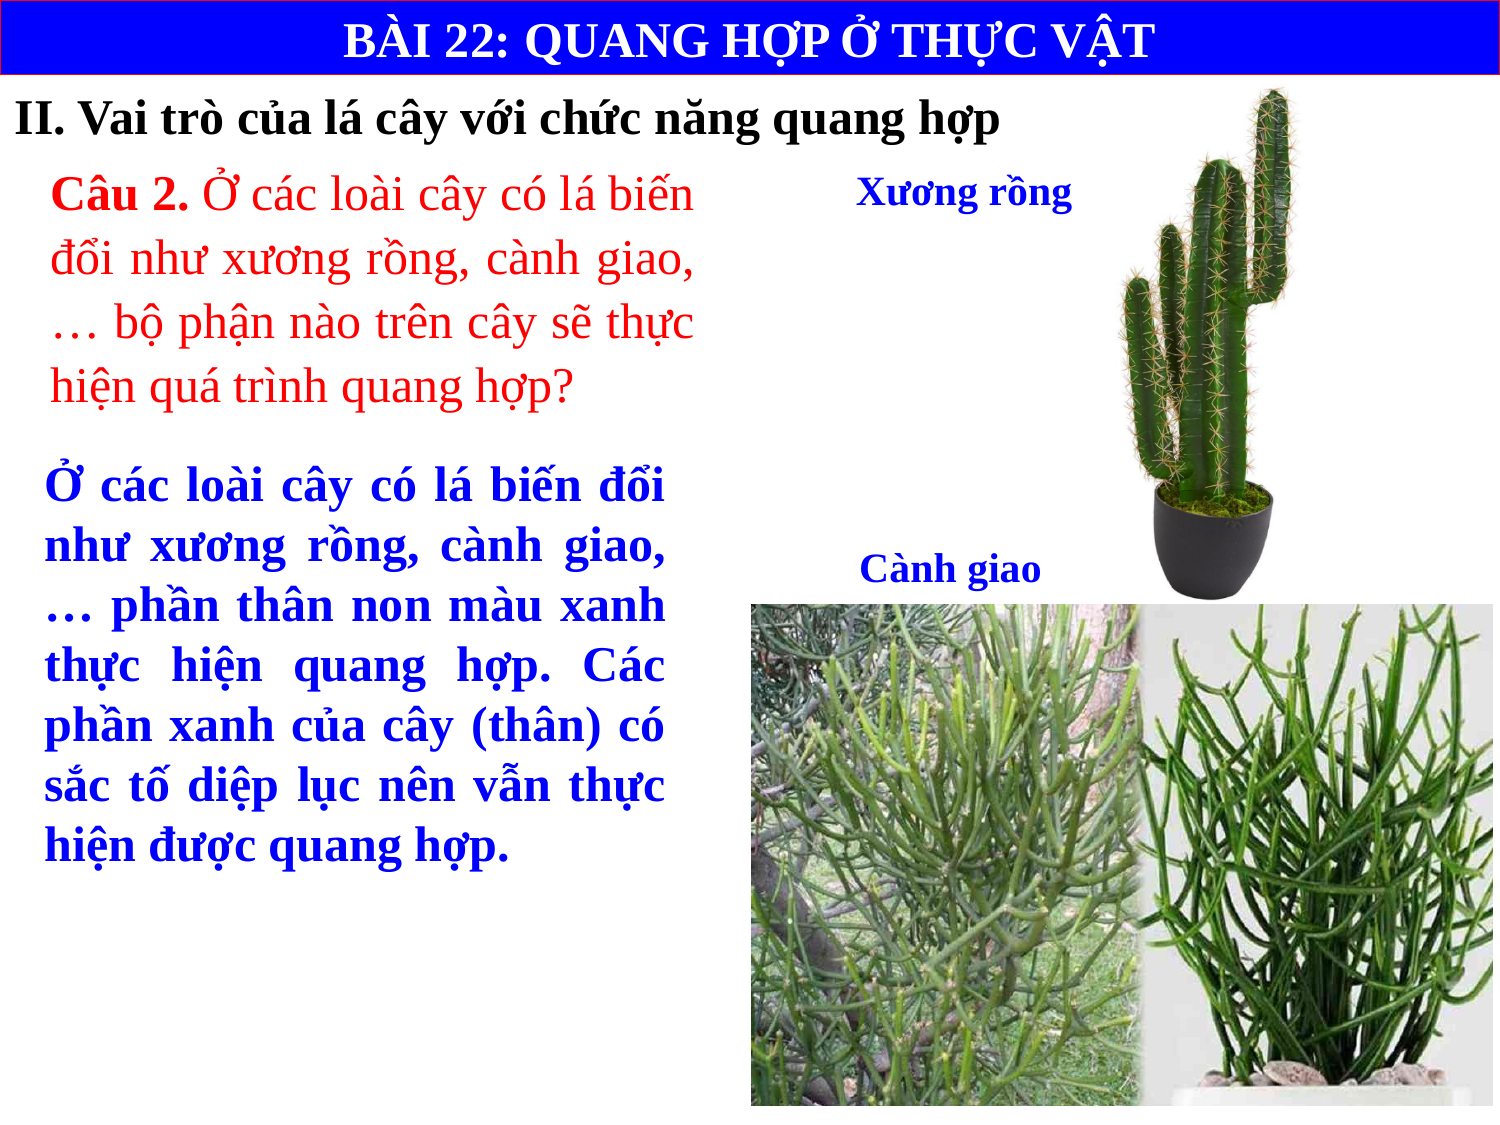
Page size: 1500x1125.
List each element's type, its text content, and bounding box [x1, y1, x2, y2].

picture [926, 78, 1491, 601]
text_box II. Vai trò của lá cây với chức năng quang hợp [0, 72, 1276, 152]
text_box Ở các loài cây có lá biến đổi như xương rồng, cành giao, … phần thân non màu xanh thực hiện quang hợp. Các phần xanh của cây (thân) có sắc tố diệp lục nên vẫn thực hiện được quang hợp. [29, 444, 681, 879]
text_box Xương rồng [841, 156, 926, 221]
picture [751, 604, 1493, 1106]
text_box BÀI 22: QUANG HỢP Ở THỰC VẬT [0, 0, 1500, 75]
text_box Câu 2. Ở các loài cây có lá biến đổi như xương rồng, cành giao, … bộ phận nào trên cây sẽ thực hiện quá trình quang hợp? [35, 152, 711, 421]
text_box Cành giao [844, 533, 926, 599]
